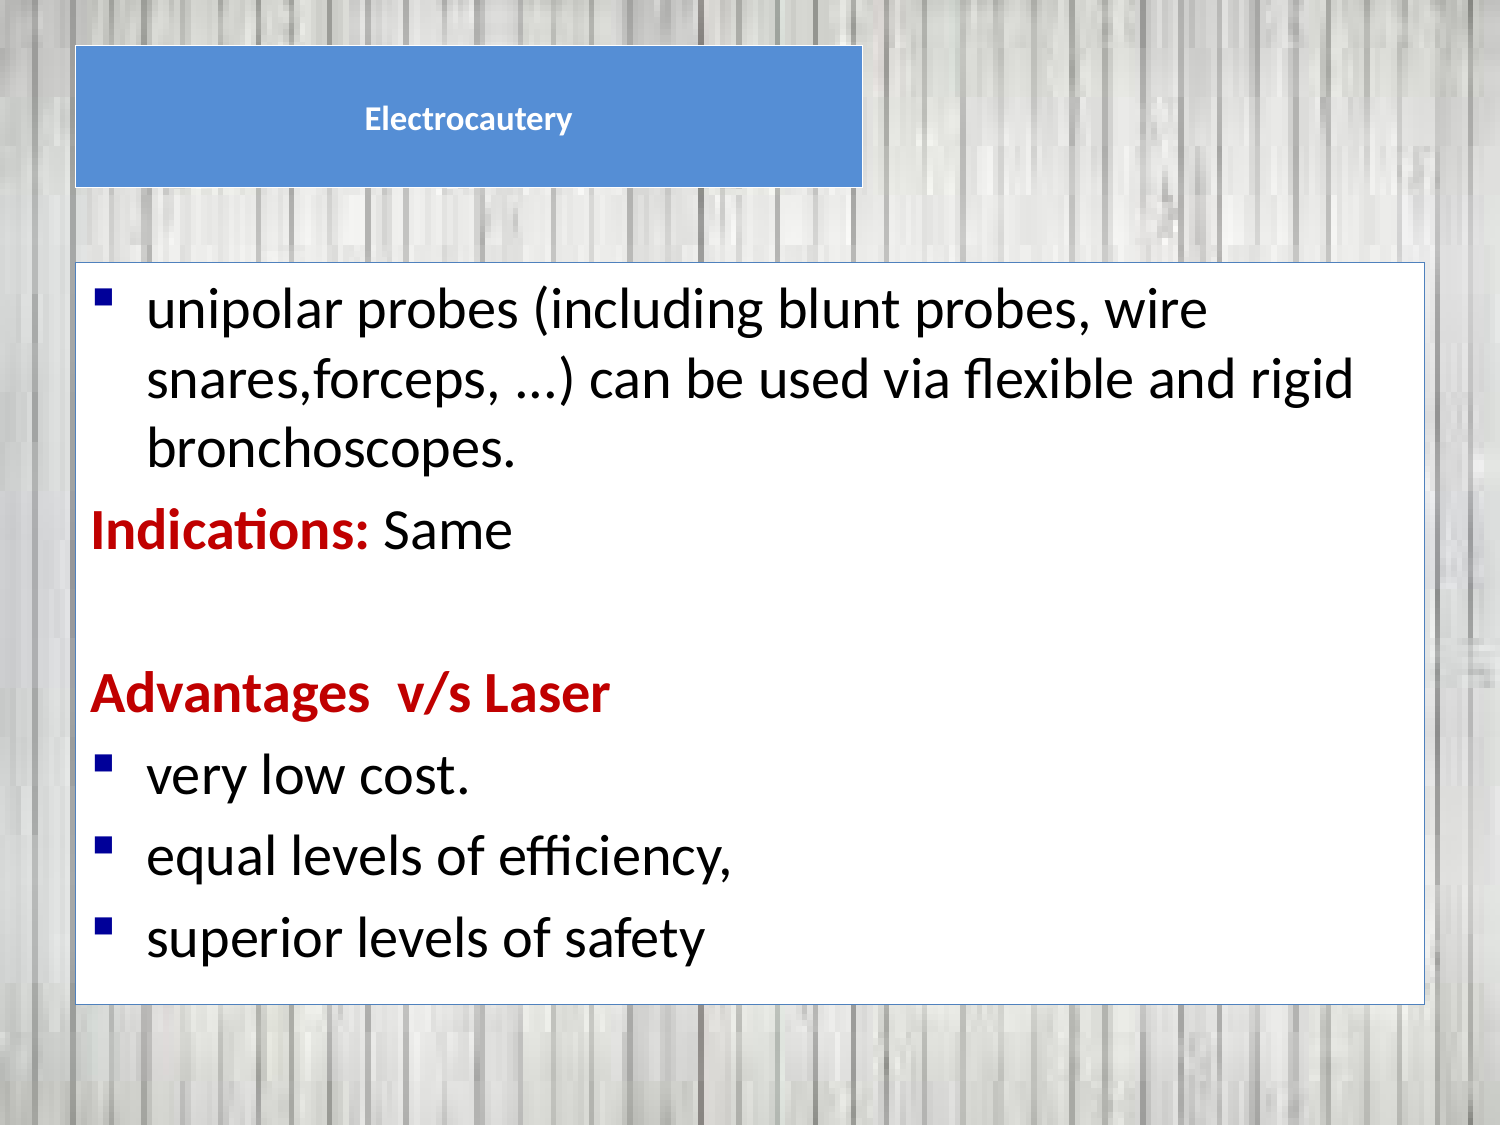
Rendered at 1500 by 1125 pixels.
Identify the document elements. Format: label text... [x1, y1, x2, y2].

list unipolar probes (including blunt probes, wire snares,forceps, ...) can be used via flexible and rigid bronchoscopes. Indications: Same Advantages v/s Laser very low cost. equal levels of efficiency, superior levels of safety [75, 262, 1425, 1005]
picture [0, 0, 1500, 1125]
title Electrocautery [75, 45, 863, 188]
